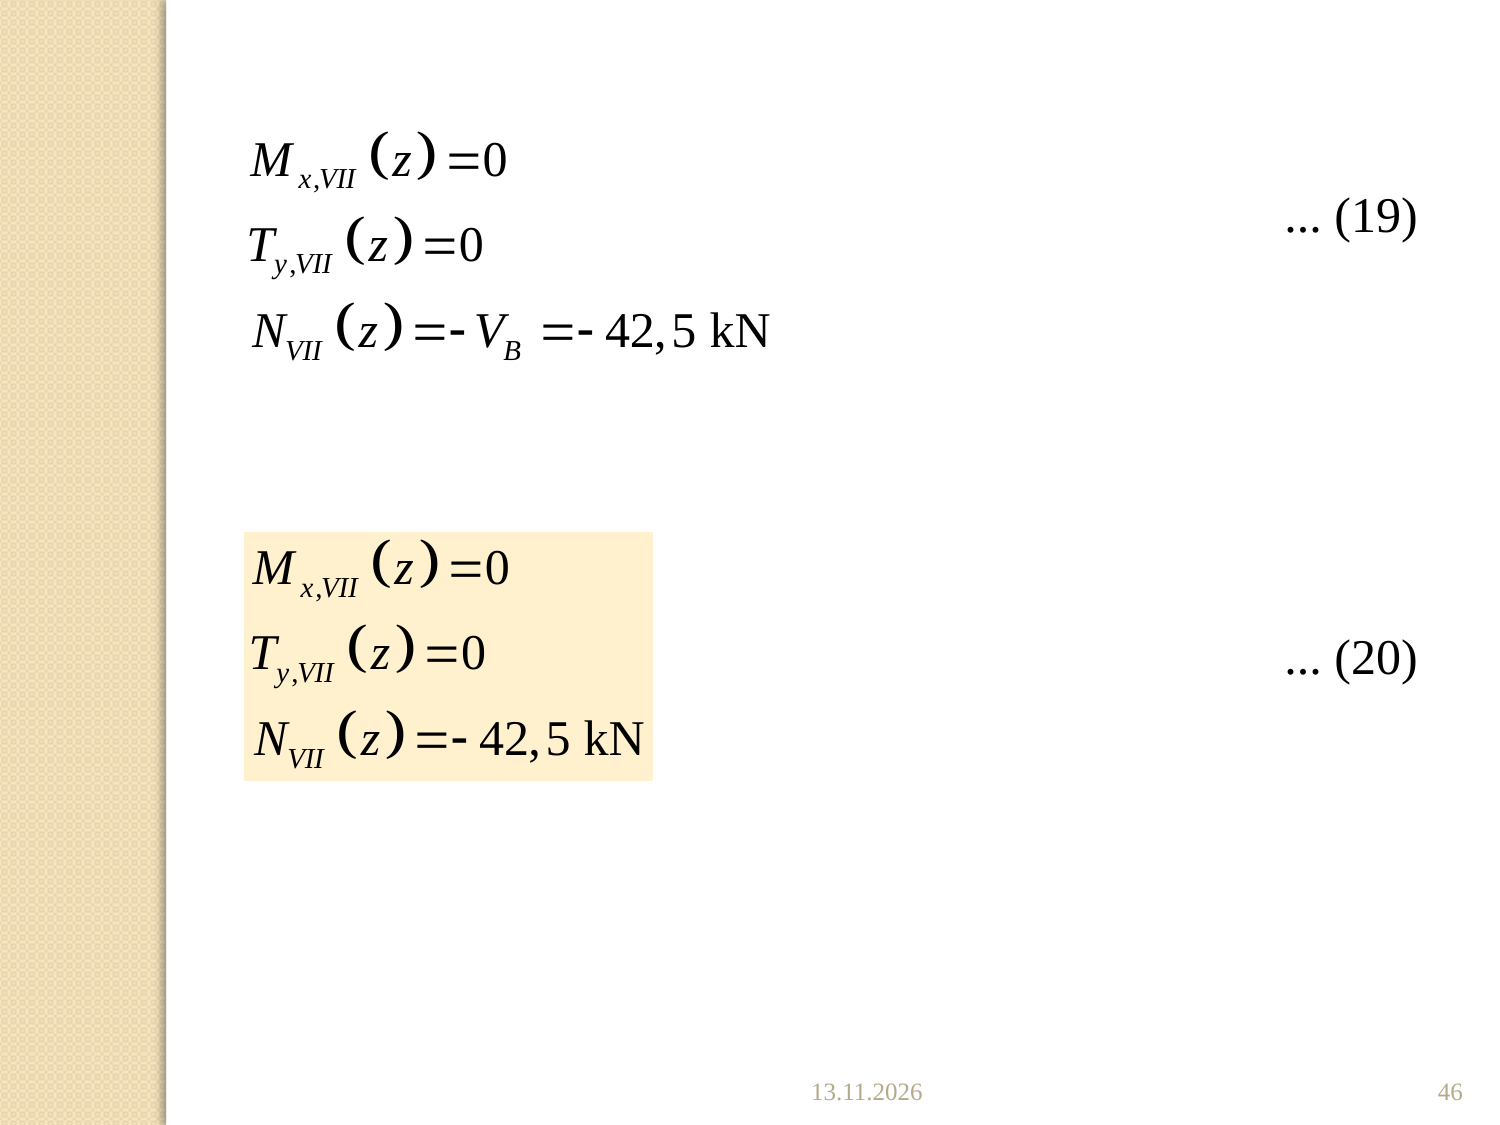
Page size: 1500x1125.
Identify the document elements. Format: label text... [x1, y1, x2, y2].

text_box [241, 123, 780, 374]
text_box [243, 531, 653, 782]
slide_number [587, 1034, 938, 1113]
text_box ... (20) [1269, 616, 1459, 692]
slide_number 46 [1413, 1034, 1488, 1113]
text_box ... (19) [1269, 175, 1458, 251]
